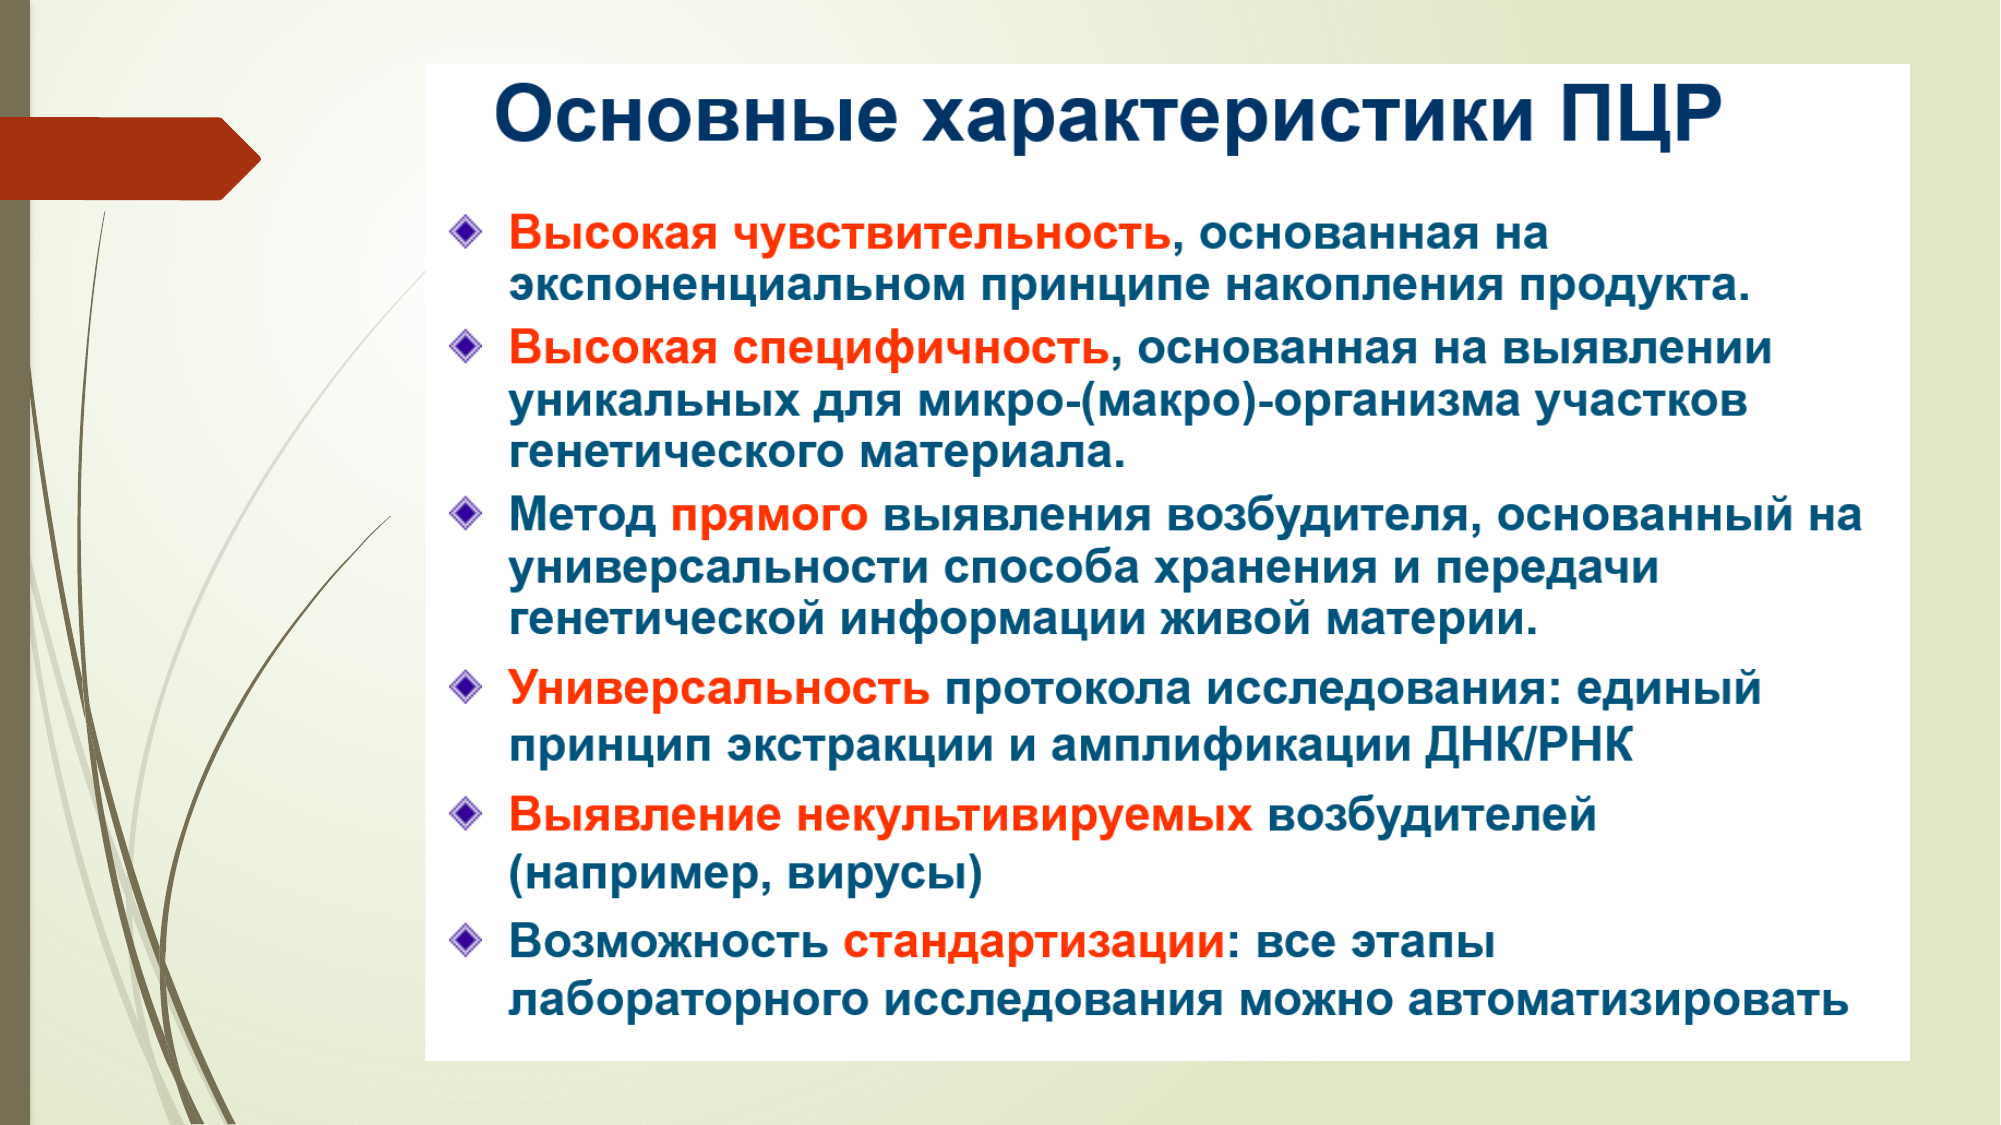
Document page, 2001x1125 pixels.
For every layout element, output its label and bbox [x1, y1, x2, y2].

list [425, 64, 1911, 1061]
